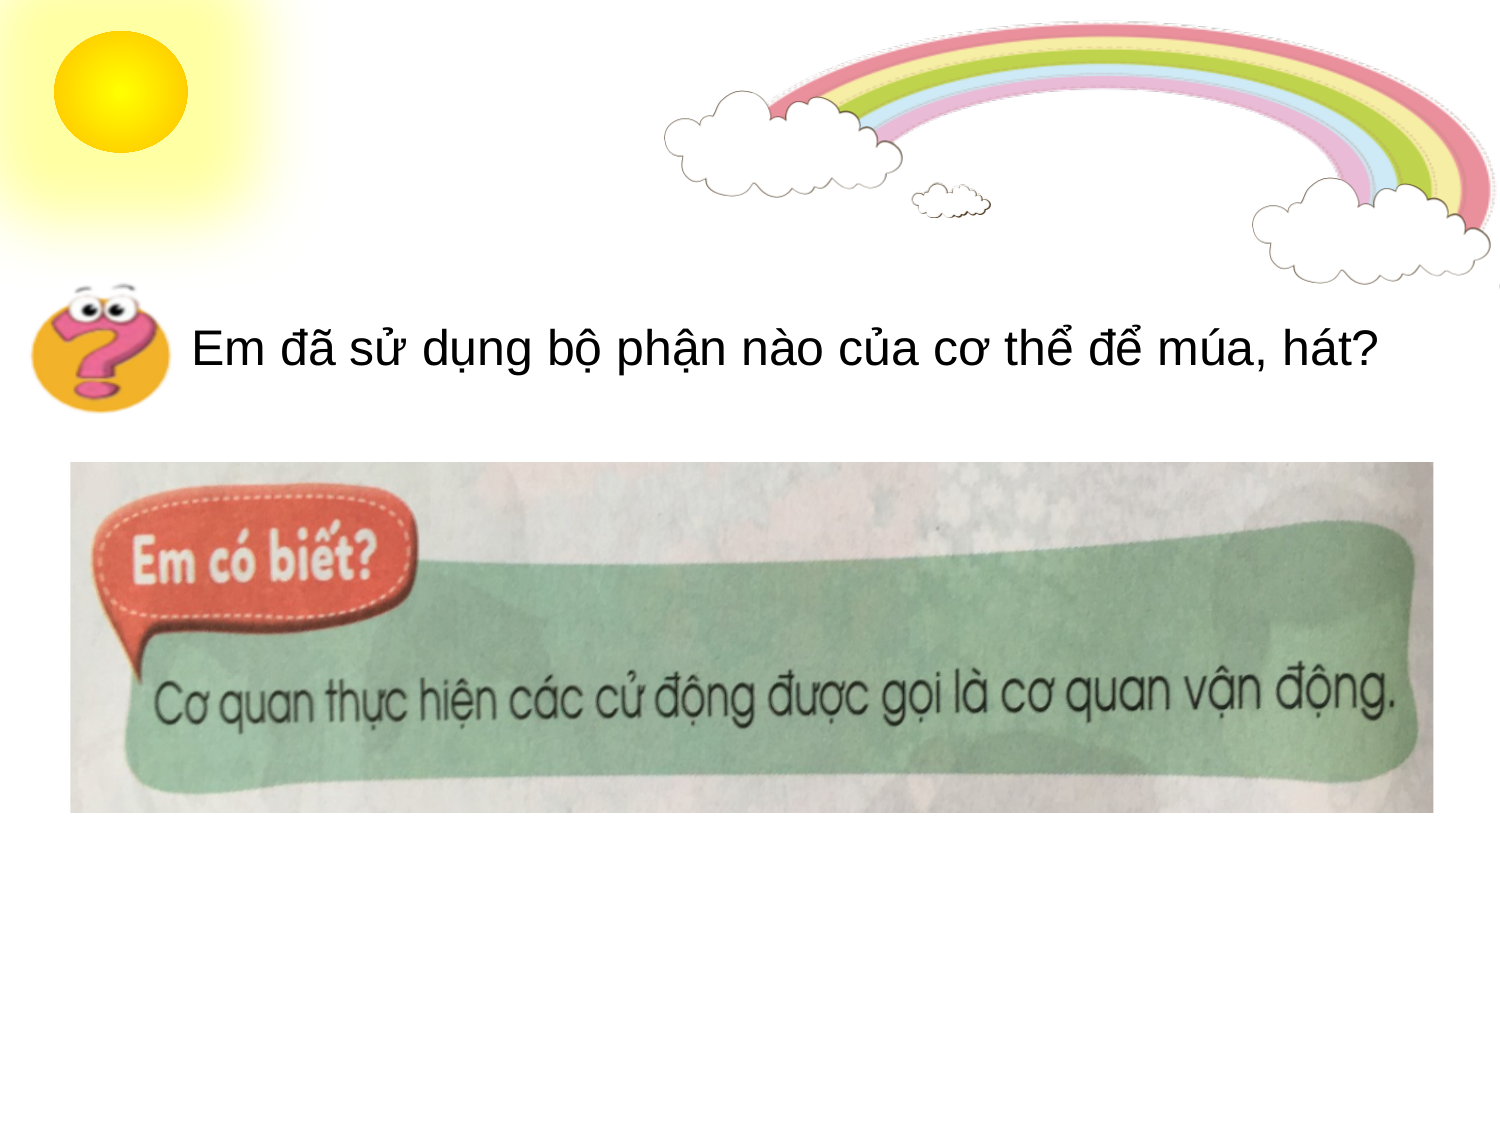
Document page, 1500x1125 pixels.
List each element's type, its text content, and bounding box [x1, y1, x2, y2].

picture [16, 276, 180, 415]
text_box Em đã sử dụng bộ phận nào của cơ thể để múa, hát? [185, 308, 571, 383]
text_box [52, 29, 190, 155]
picture [70, 0, 1500, 1125]
text_box Em đã sử dụng bộ phận nào của cơ thể để múa, hát? [931, 308, 1500, 383]
